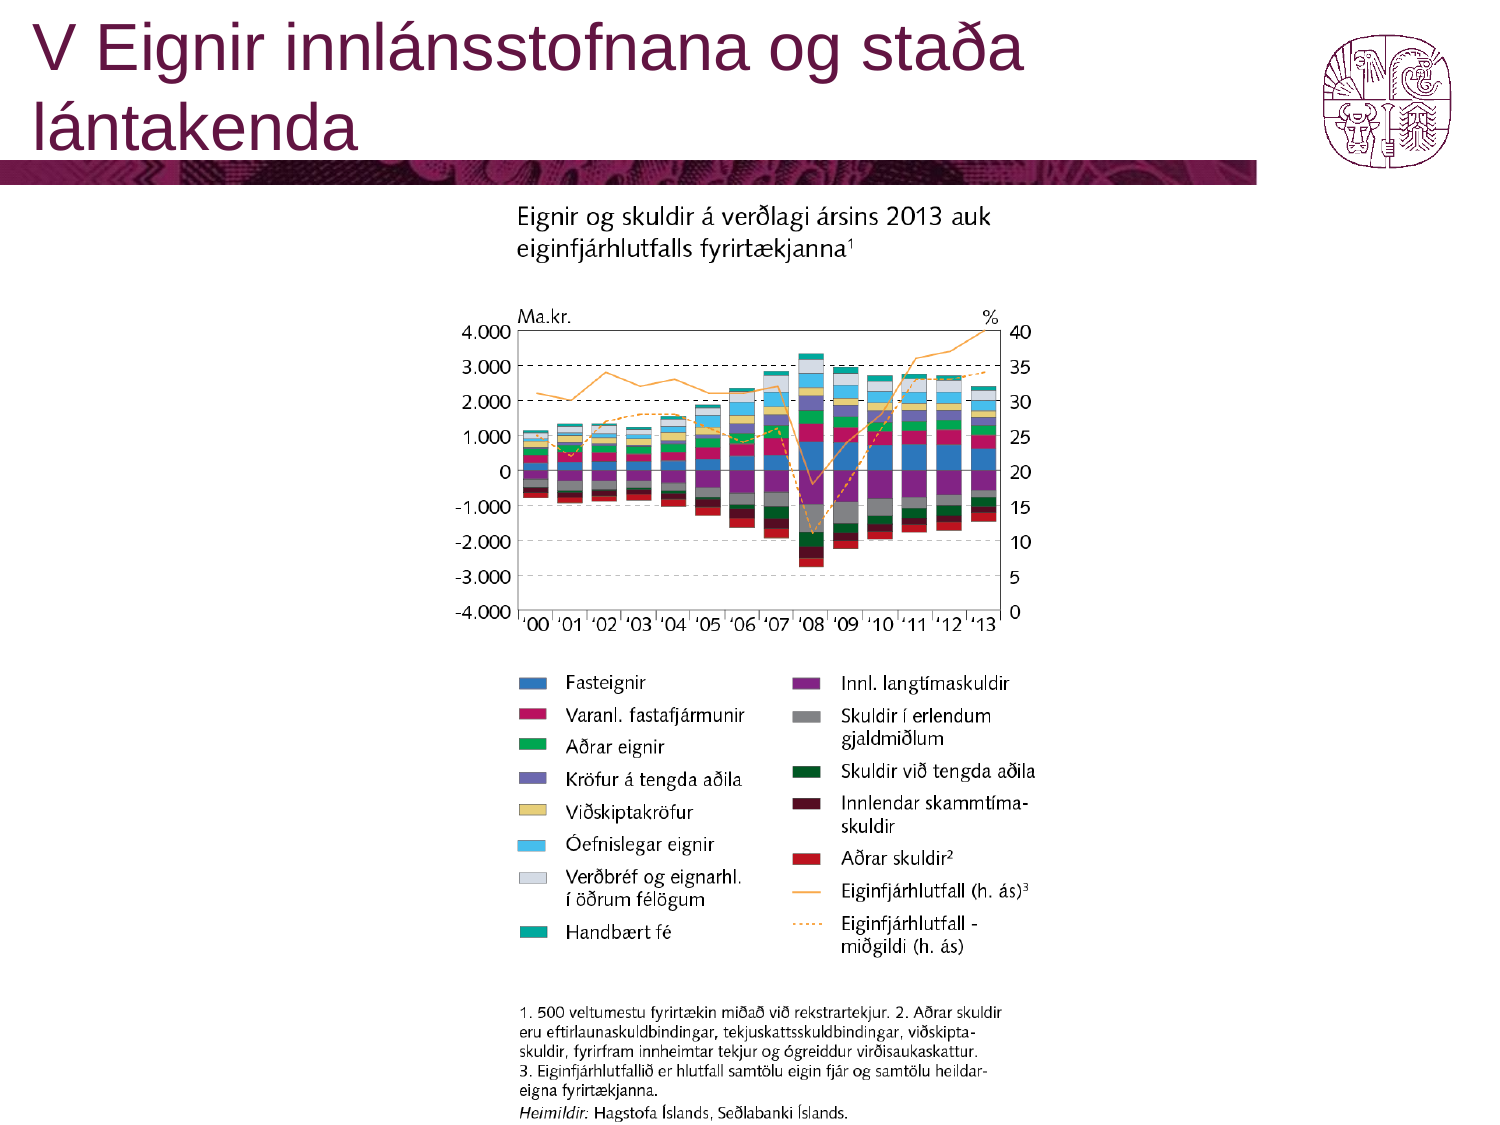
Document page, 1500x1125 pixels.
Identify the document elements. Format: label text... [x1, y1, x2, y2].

title V Eignir innlánsstofnana og staða lántakenda [17, 19, 1247, 149]
picture [454, 203, 1035, 1122]
picture [0, 160, 1258, 185]
picture [1316, 31, 1456, 173]
